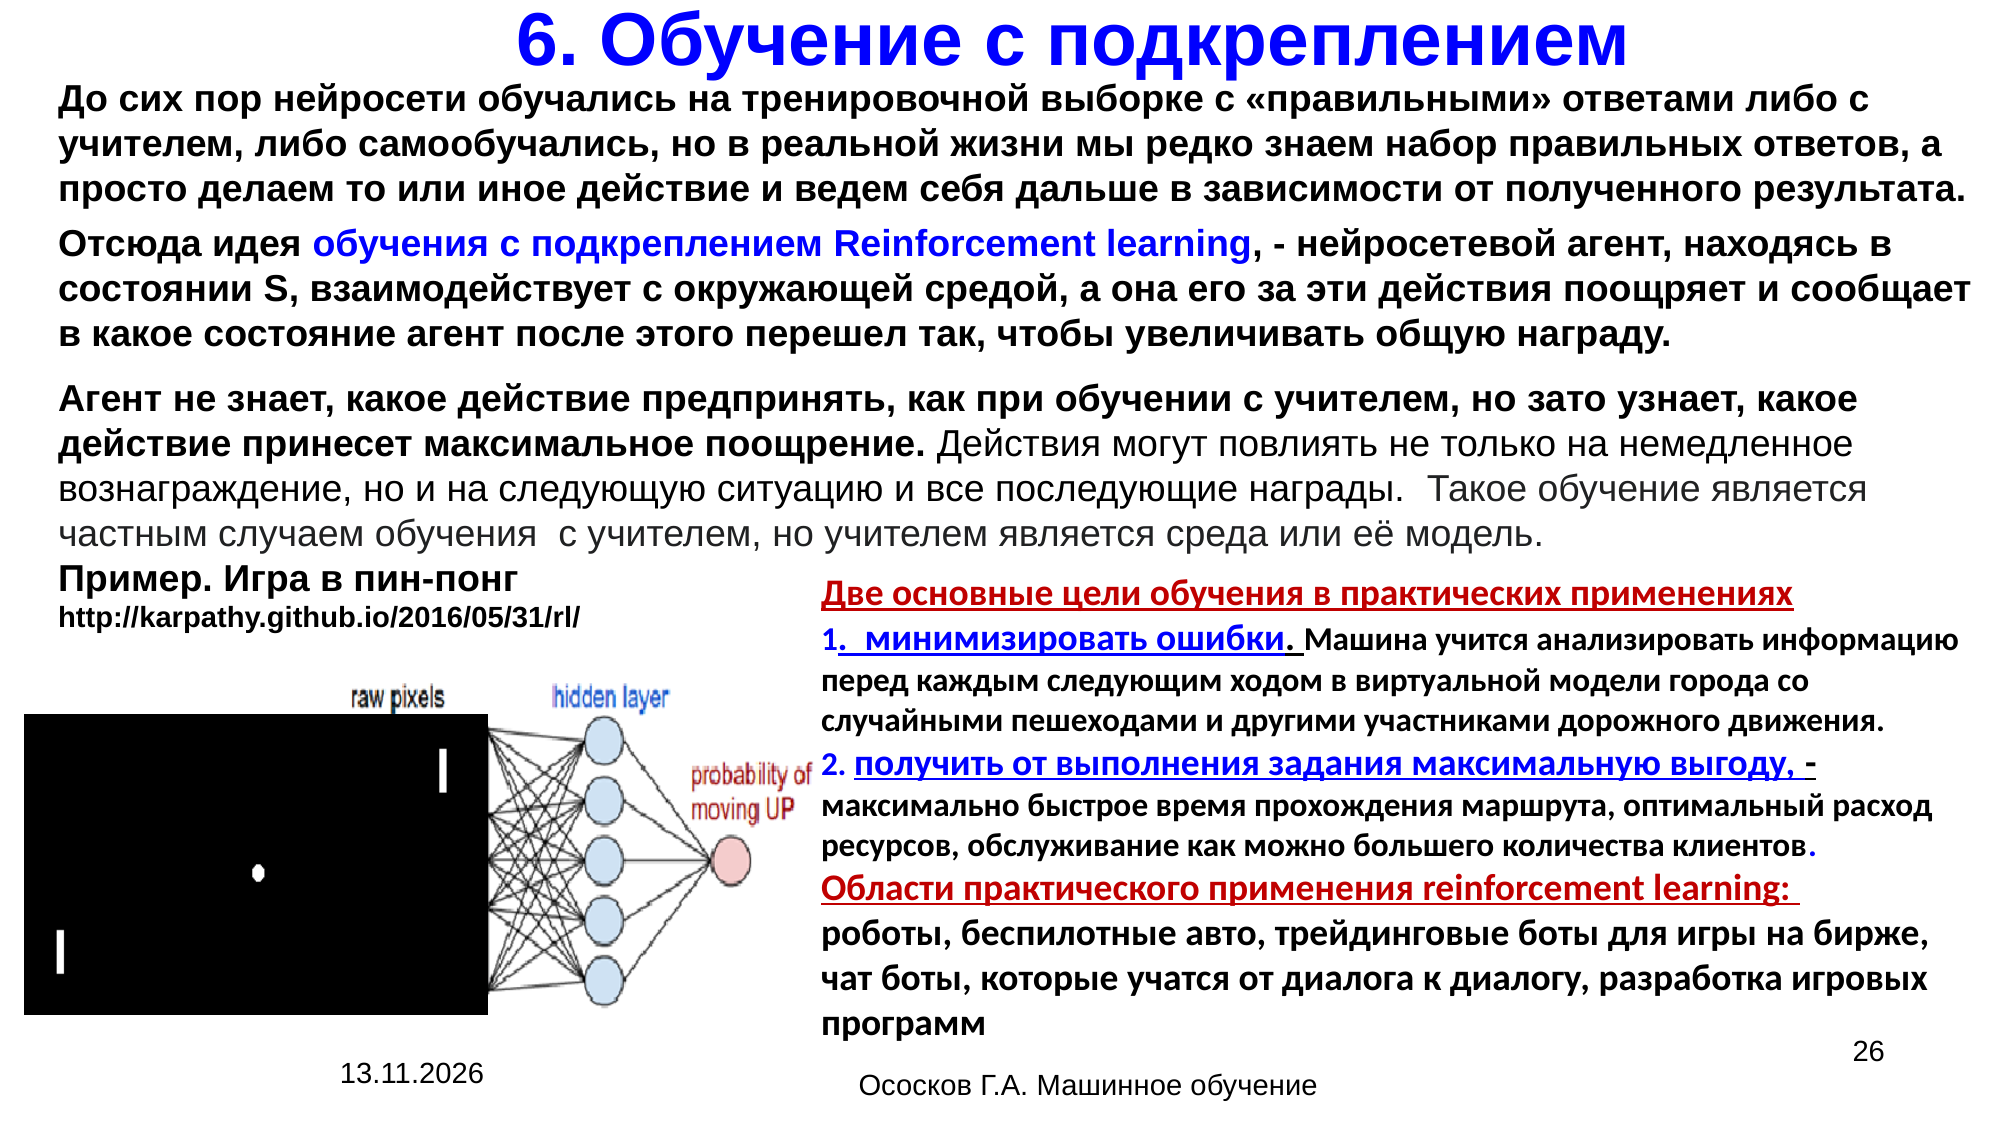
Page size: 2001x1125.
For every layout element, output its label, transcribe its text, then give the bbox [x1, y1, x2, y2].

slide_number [324, 1046, 675, 1103]
picture [23, 681, 824, 1015]
text_box 6. Обучение с подкреплением [351, 0, 1675, 66]
footer Ососков Г.А. Машинное обучение [762, 1058, 1415, 1106]
slide_number 26 [1433, 1051, 1900, 1103]
text_box Две основные цели обучения в практических применениях 1. минимизировать ошибки. Машина учится анализировать информацию перед каждым следующим ходом в виртуальной модели города со случайными пешеходами и другими участниками дорожного движения. 2. получить от выполнения задания максимальную выгоду, - максимально быстрое время прохождения маршрута, оптимальный расход ресурсов, обслуживание как можно большего количества клиентов. Области практического применения reinforcement learning: роботы, беспилотные авто, трейдинговые боты для игры на бирже, чат боты, которые учатся от диалога к диалогу, разработка игровых программ [806, 560, 2000, 1051]
text_box До сих пор нейросети обучались на тренировочной выборке с «правильными» ответами либо с учителем, либо самообучались, но в реальной жизни мы редко знаем набор правильных ответов, а просто делаем то или иное действие и ведем себя дальше в зависимости от полученного результата. Отсюда идея обучения с подкреплением Reinforcement learning, - нейросетевой агент, находясь в состоянии S, взаимодействует с окружающей средой, а она его за эти действия поощряет и сообщает в какое состояние агент после этого перешел так, чтобы увеличивать общую награду. Агент не знает, какое действие предпринять, как при обучении с учителем, но зато узнает, какое действие принесет максимальное поощрение. Действия могут повлиять не только на немедленное вознаграждение, но и на следующую ситуацию и все последующие награды. Такое обучение является частным случаем обучения с учителем, но учителем является среда или её модель. Пример. Игра в пин-понг http://karpathy.github.io/2016/05/31/rl/ [43, 66, 2000, 642]
